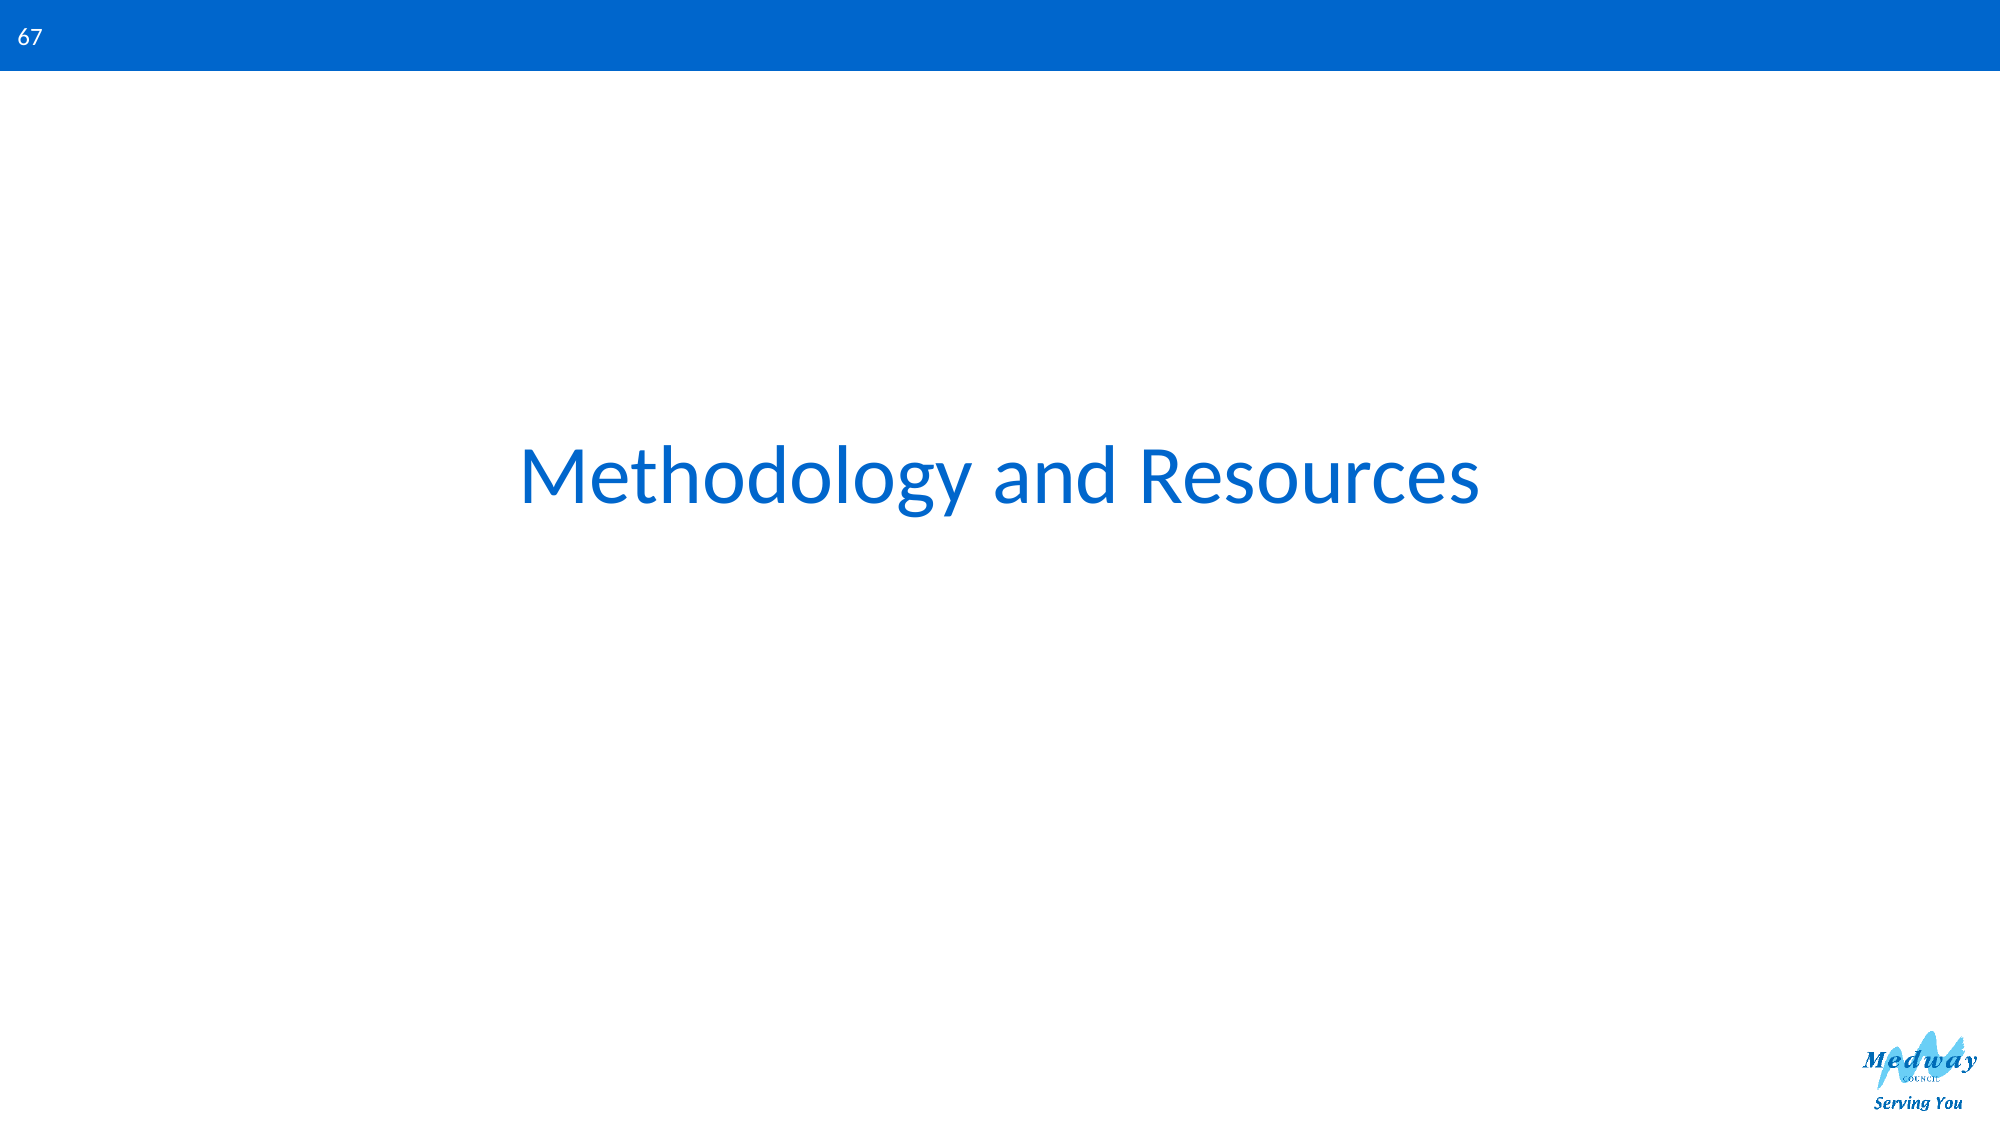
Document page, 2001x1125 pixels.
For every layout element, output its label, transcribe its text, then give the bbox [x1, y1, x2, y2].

slide_number 67 [2, 5, 239, 66]
picture [1862, 1031, 1977, 1111]
title Methodology and Resources [150, 349, 1850, 591]
